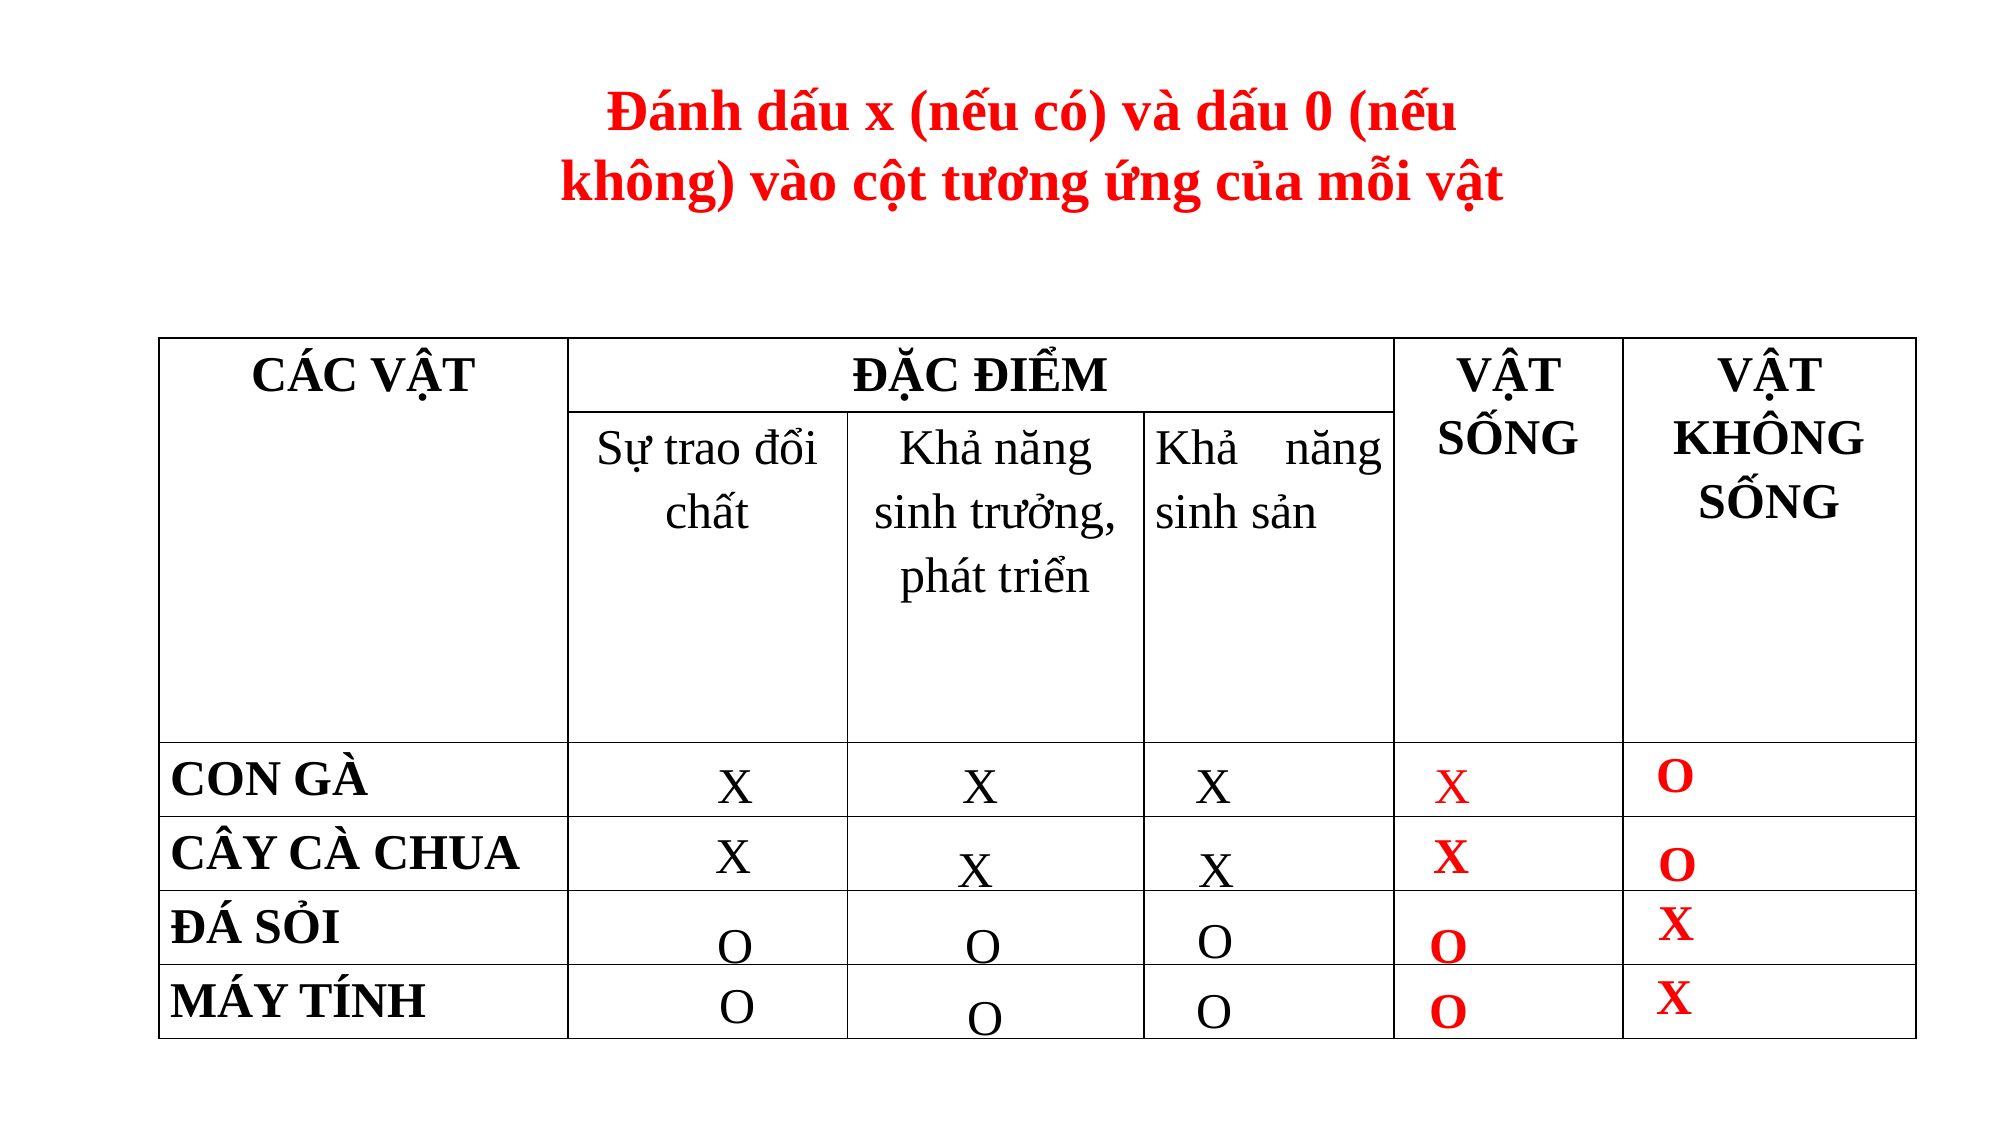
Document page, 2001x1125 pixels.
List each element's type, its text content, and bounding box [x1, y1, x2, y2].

text_box X [947, 746, 1031, 821]
text_box O [1415, 906, 1497, 971]
table_header VẬT KHÔNG SỐNG [1624, 339, 1915, 742]
text_box O [1181, 971, 1264, 1046]
table_cell [1145, 743, 1393, 816]
table_cell [1497, 965, 1622, 1038]
table_cell [1624, 817, 1915, 890]
text_box X [1183, 830, 1268, 906]
table_cell [569, 891, 847, 964]
table_cell [848, 817, 1143, 890]
text_box O [952, 978, 1034, 1054]
table_cell Khả năng sinh trưởng, phát triển [848, 413, 1143, 742]
table_cell [1503, 817, 1622, 890]
text_box O [704, 966, 787, 1042]
table_cell [785, 817, 847, 890]
text_box X [1420, 746, 1504, 821]
table_header VẬT SỐNG [1395, 339, 1622, 742]
table_cell [848, 965, 952, 1038]
table_cell [1624, 965, 1915, 1038]
text_box O [950, 906, 1033, 981]
table_cell Khả năng sinh sản [1145, 413, 1393, 742]
text_box X [1180, 746, 1265, 821]
table_cell [848, 891, 1143, 964]
table_cell Sự trao đổi chất [569, 413, 847, 742]
table_cell [1624, 891, 1643, 964]
table_cell CÂY CÀ CHUA [160, 817, 567, 890]
text_box [246, 159, 2000, 221]
text_box O [1641, 735, 1724, 810]
text_box O [1415, 971, 1497, 1046]
table_cell [1033, 965, 1143, 1038]
text_box X [942, 830, 1026, 905]
table_cell [1725, 891, 1915, 964]
table_cell [1145, 891, 1183, 964]
table_cell [785, 965, 847, 1038]
table_cell [569, 817, 700, 890]
table_cell CON GÀ [160, 743, 567, 816]
table_cell [1624, 743, 1915, 816]
table_cell [848, 743, 1143, 816]
text_box X [1641, 957, 1725, 1032]
table_header ĐẶC ĐIỂM [569, 339, 1393, 411]
table_cell [1395, 965, 1415, 1038]
table_cell [569, 965, 704, 1038]
text_box X [1418, 816, 1503, 892]
text_box X [700, 816, 785, 892]
table_cell [1395, 891, 1622, 964]
table_cell [569, 743, 847, 816]
text_box O [1182, 901, 1265, 977]
text_box O [702, 906, 785, 981]
table_cell ĐÁ SỎI [160, 891, 567, 964]
table_cell MÁY TÍNH [160, 965, 567, 1038]
text_box X [1643, 883, 1727, 958]
text_box X [702, 746, 787, 821]
table_cell [1264, 965, 1393, 1038]
table_cell [1145, 817, 1393, 890]
table_cell [1395, 743, 1622, 816]
table_header CÁC VẬT [160, 339, 567, 742]
text_box O [1643, 824, 1725, 883]
table_cell [1265, 891, 1393, 964]
table_cell [1145, 965, 1182, 1038]
table_cell [1395, 817, 1418, 890]
text_box Đánh dấu x (nếu có) và dấu 0 (nếu không) vào cột tương ứng của mỗi vật [516, 64, 1550, 220]
